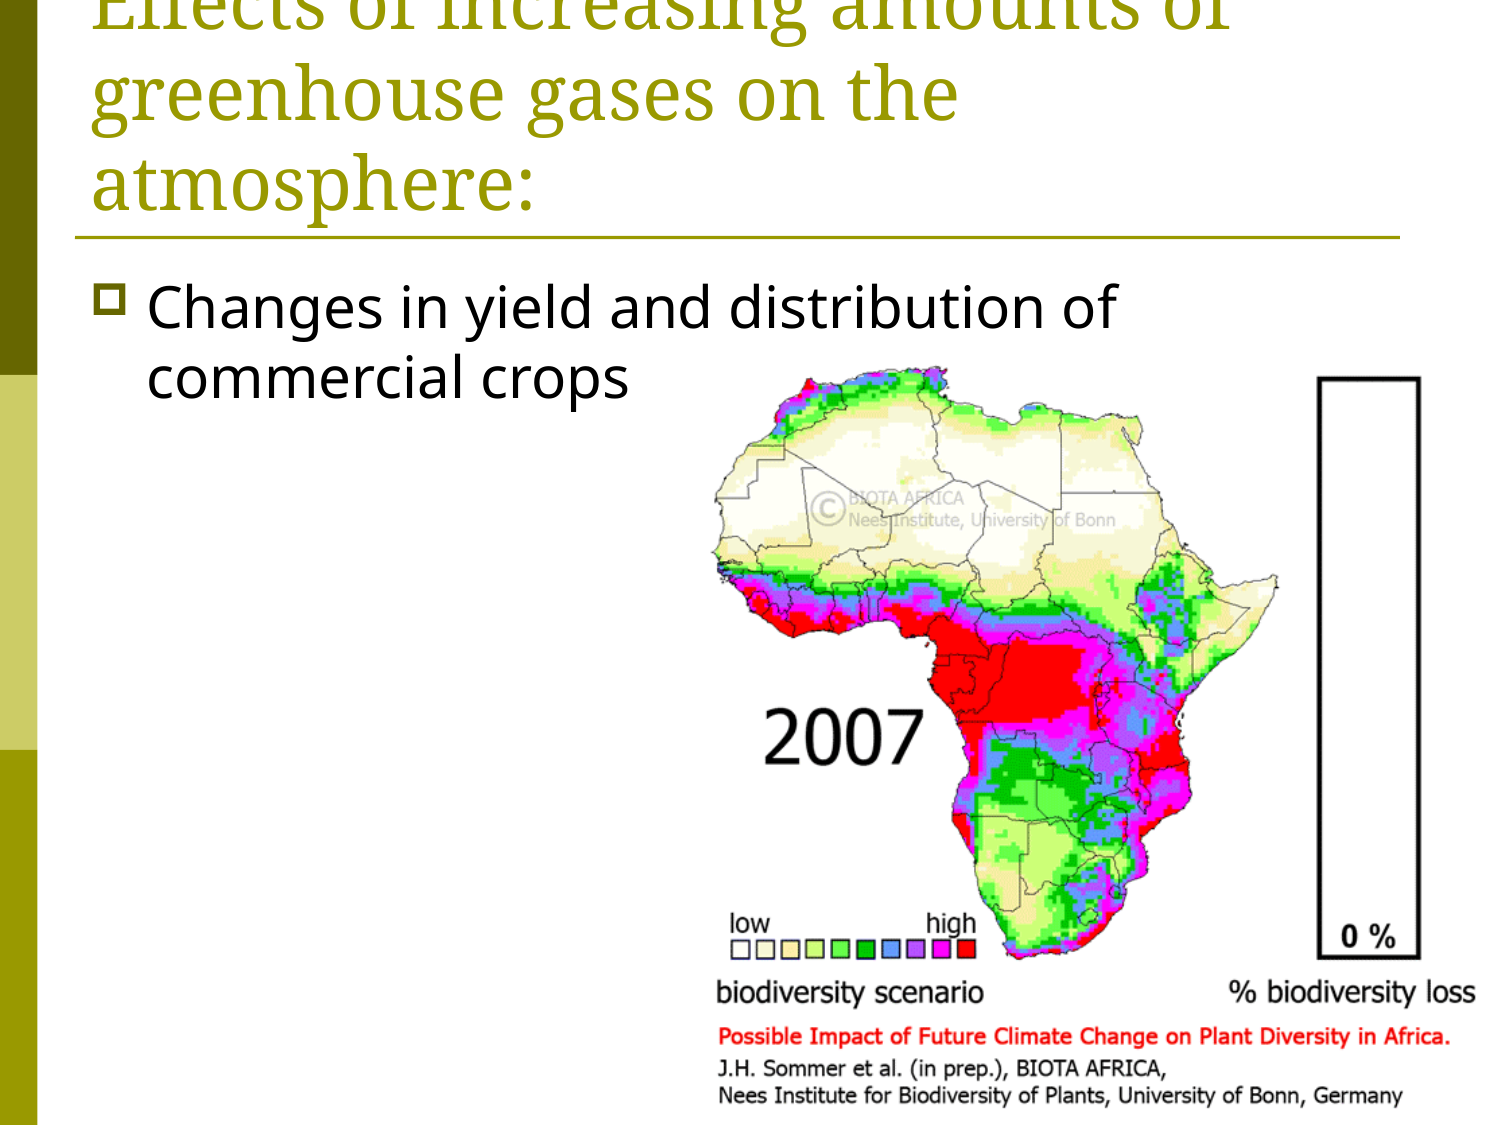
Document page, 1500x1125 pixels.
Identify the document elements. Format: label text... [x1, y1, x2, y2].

list Changes in yield and distribution of commercial crops [75, 262, 1425, 1006]
picture [693, 346, 1500, 1125]
title Effects of increasing amounts of greenhouse gases on the atmosphere: [75, 45, 1425, 233]
